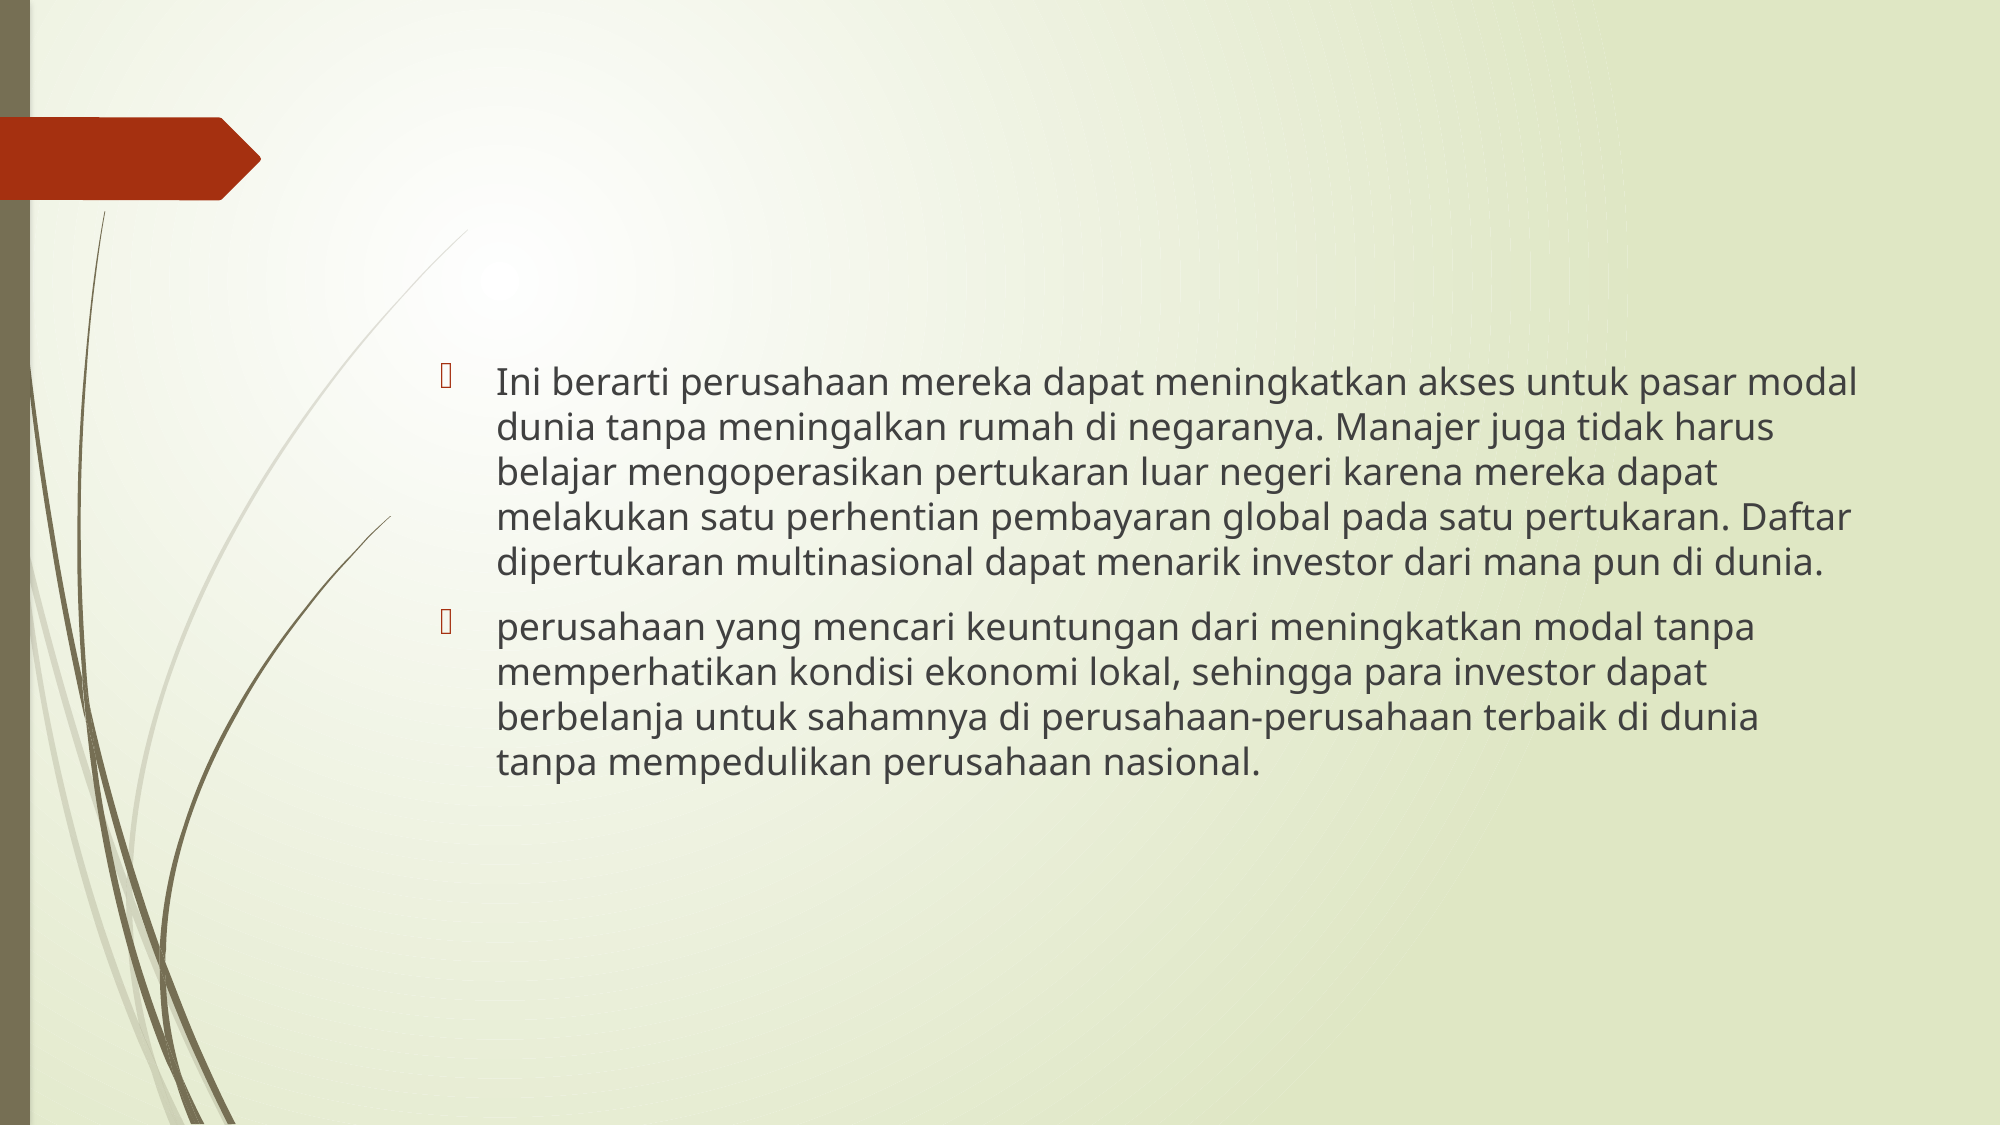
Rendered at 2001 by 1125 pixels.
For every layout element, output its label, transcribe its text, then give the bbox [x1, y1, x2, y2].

title [425, 102, 1888, 313]
list Ini berarti perusahaan mereka dapat meningkatkan akses untuk pasar modal dunia tanpa meningalkan rumah di negaranya. Manajer juga tidak harus belajar mengoperasikan pertukaran luar negeri karena mereka dapat melakukan satu perhentian pembayaran global pada satu pertukaran. Daftar dipertukaran multinasional dapat menarik investor dari mana pun di dunia. perusahaan yang mencari keuntungan dari meningkatkan modal tanpa memperhatikan kondisi ekonomi lokal, sehingga para investor dapat berbelanja untuk sahamnya di perusahaan-perusahaan terbaik di dunia tanpa mempedulikan perusahaan nasional. [424, 350, 1888, 970]
